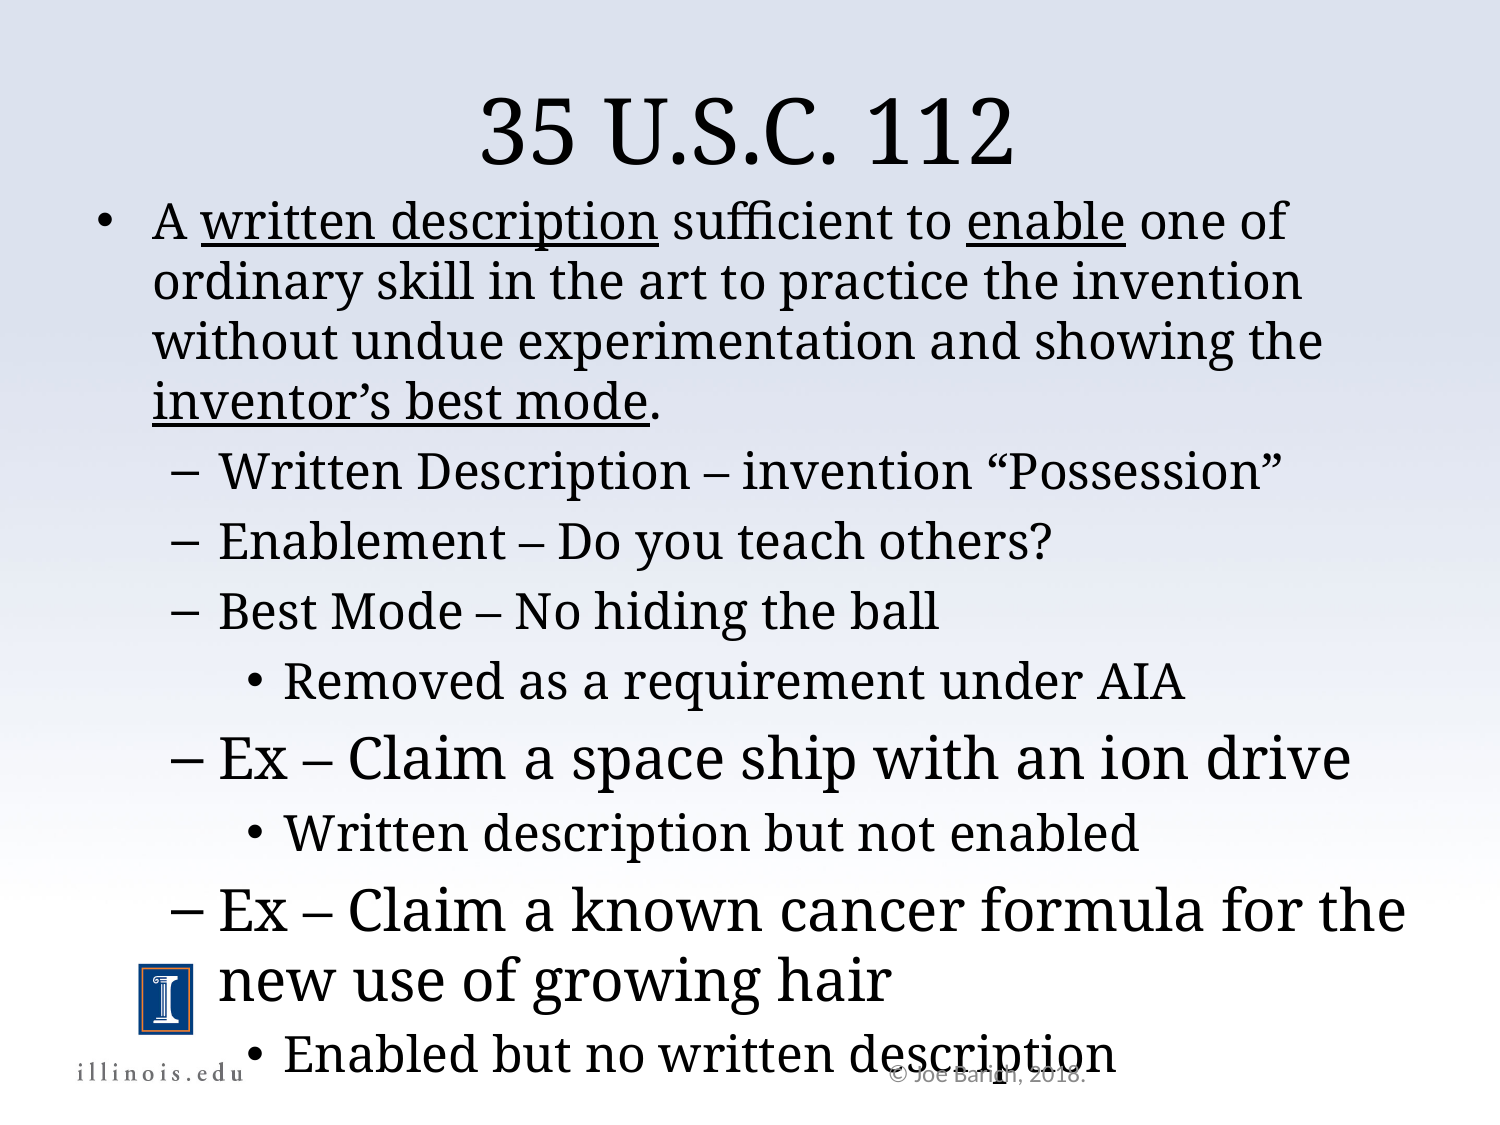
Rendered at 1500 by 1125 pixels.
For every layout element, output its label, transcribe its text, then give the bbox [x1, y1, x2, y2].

picture [0, 0, 1500, 1125]
footer © Joe Barich, 2018. [750, 1042, 1225, 1103]
title 35 U.S.C. 112 [72, 33, 1424, 222]
list A written description sufficient to enable one of ordinary skill in the art to practice the invention without undue experimentation and showing the inventor’s best mode. Written Description – invention “Possession” Enablement – Do you teach others? Best Mode – No hiding the ball Removed as a requirement under AIA Ex – Claim a space ship with an ion drive Written description but not enabled Ex – Claim a known cancer formula for the new use of growing hair Enabled but no written description [80, 181, 1432, 1017]
